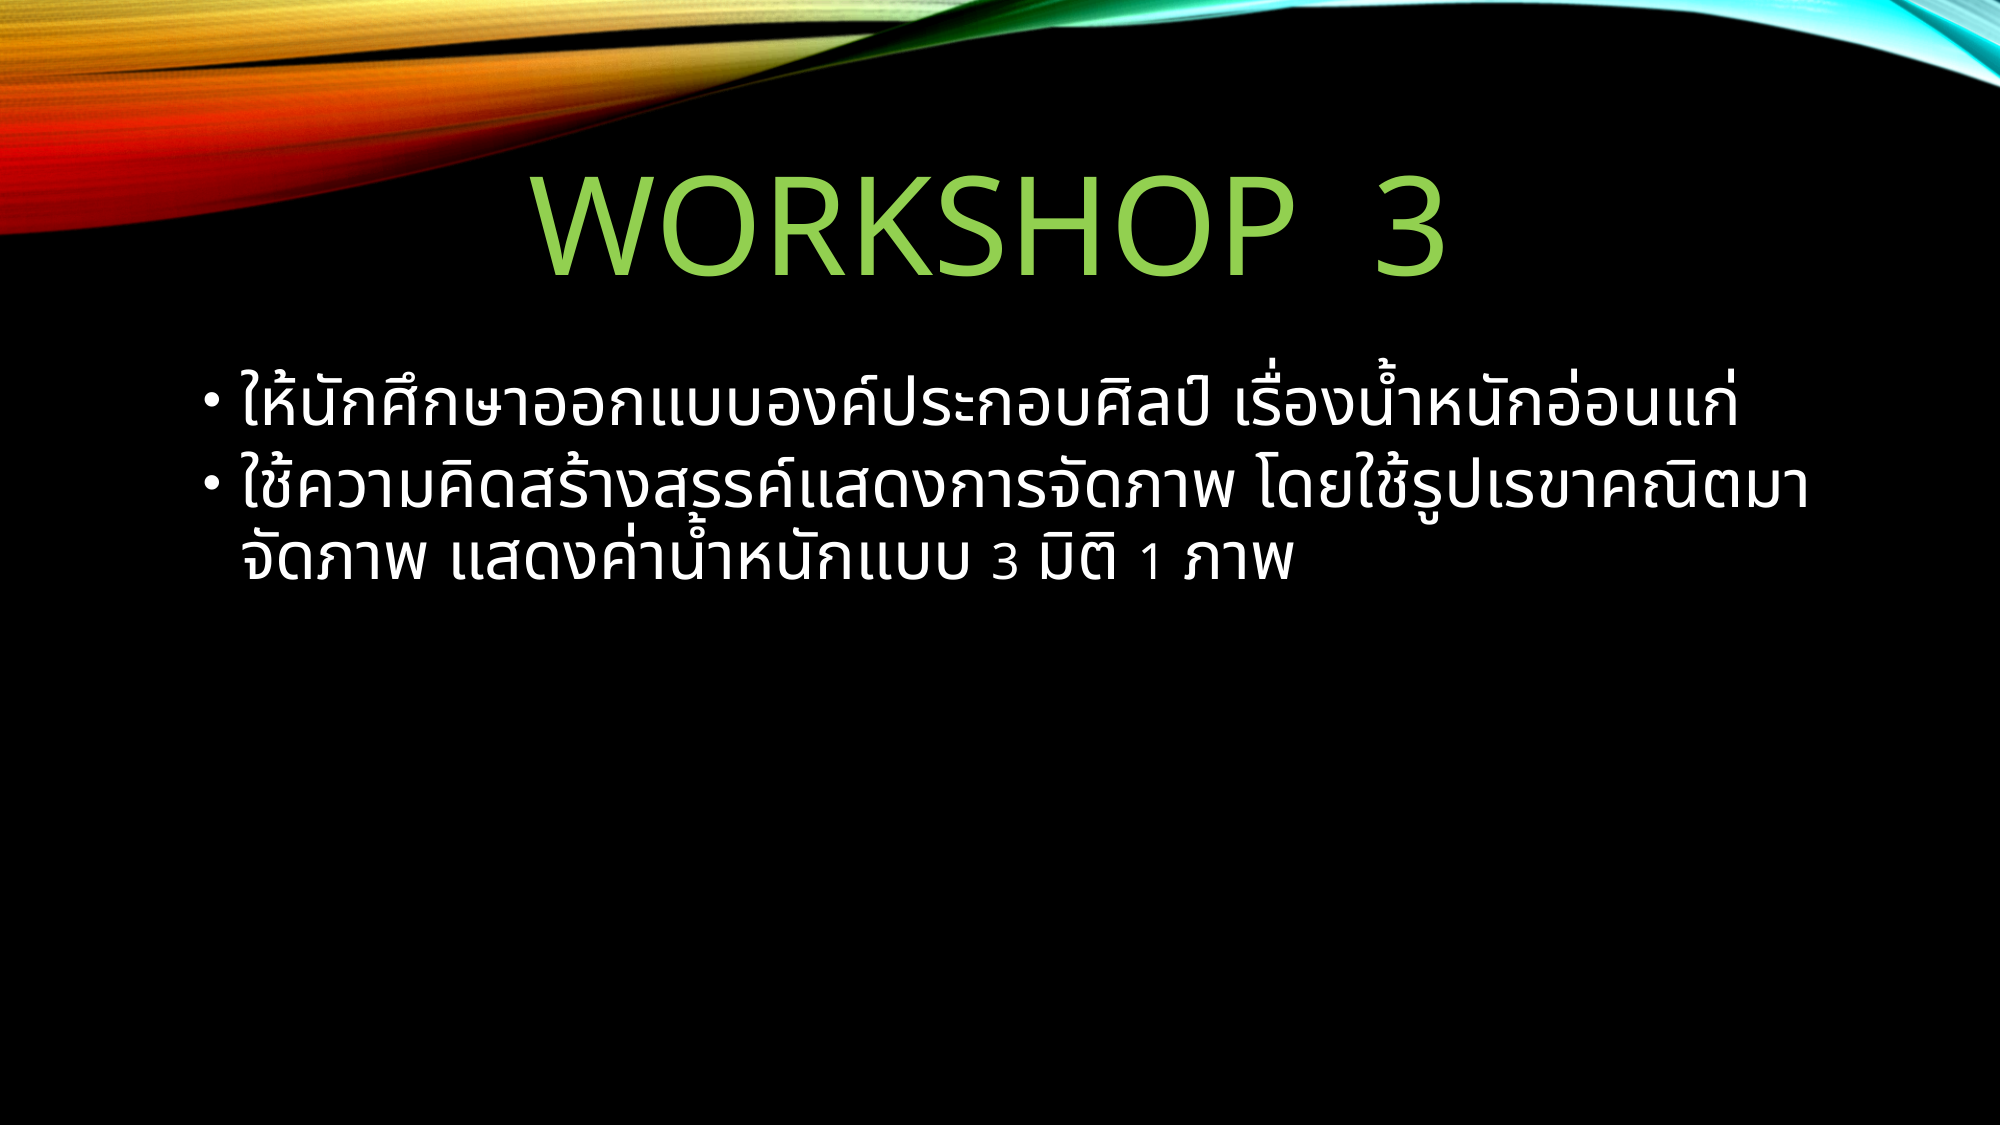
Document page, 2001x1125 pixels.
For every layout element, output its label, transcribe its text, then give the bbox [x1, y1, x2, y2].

title Workshop 3 [93, 125, 1888, 338]
list ให้นักศึกษาออกแบบองค์ประกอบศิลป์ เรื่องน้ำหนักอ่อนแก่ ใช้ความคิดสร้างสรรค์แสดงการจัดภาพ โดยใช้รูปเรขาคณิตมาจัดภาพ แสดงค่าน้ำหนักแบบ 3 มิติ 1 ภาพ [112, 360, 1888, 1080]
picture [0, 0, 2000, 237]
